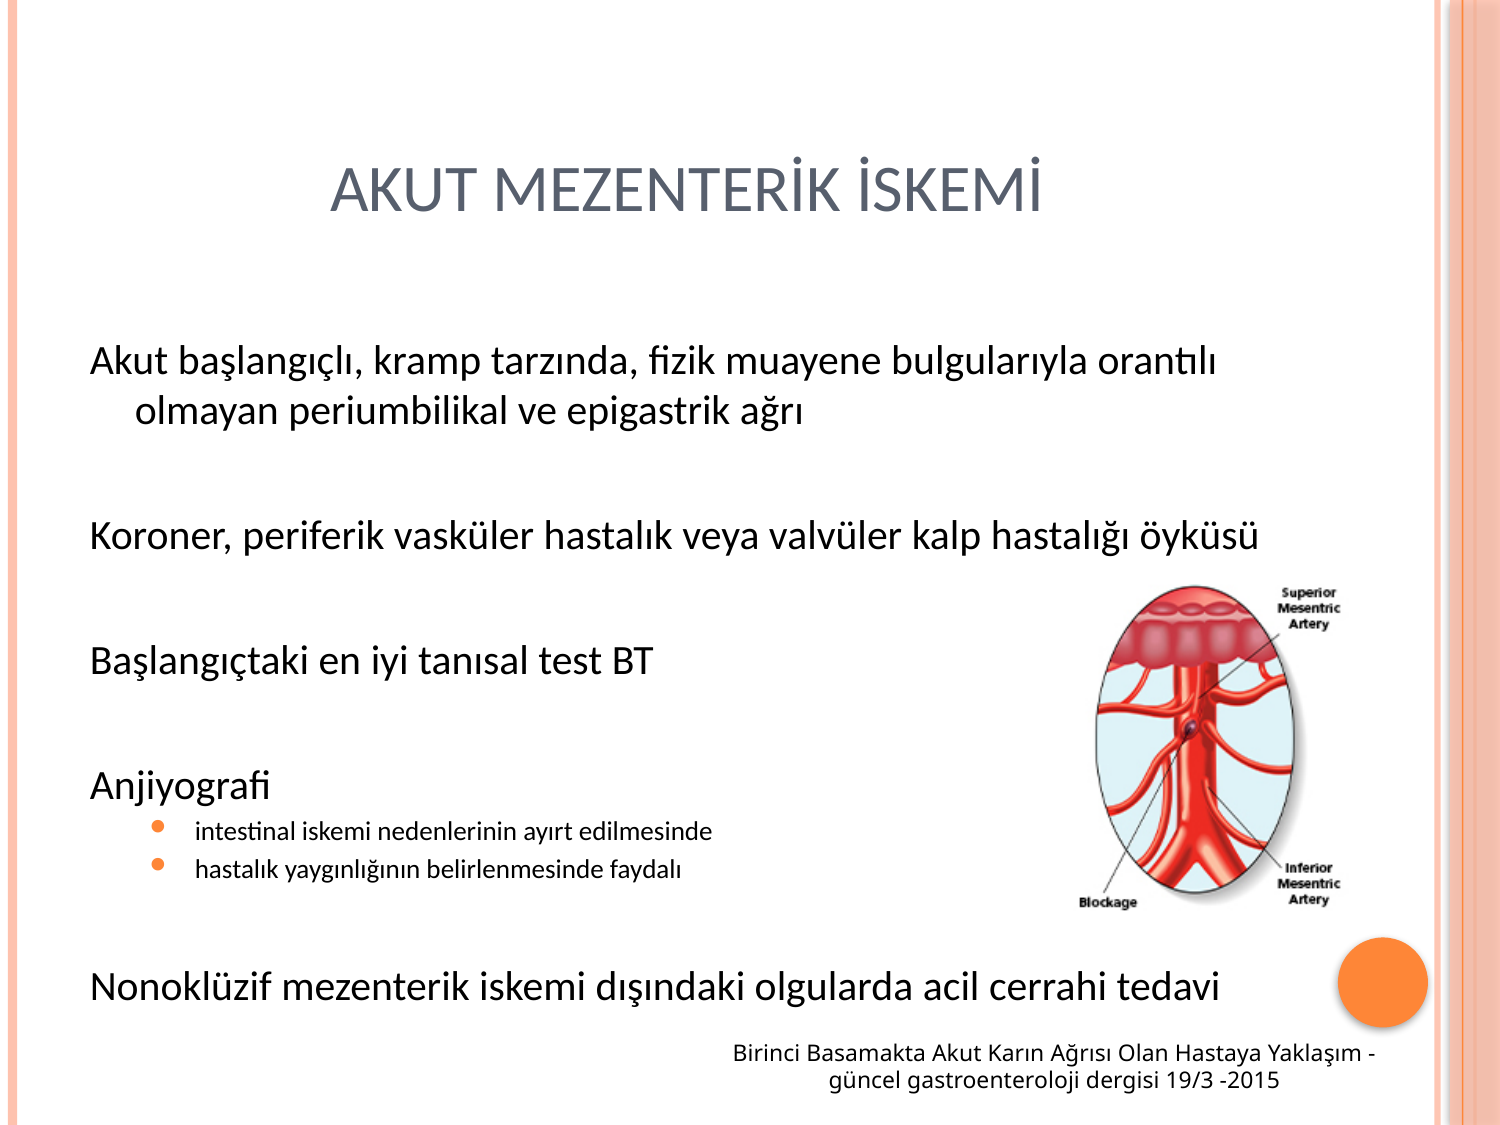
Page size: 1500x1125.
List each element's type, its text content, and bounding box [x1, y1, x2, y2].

text_box Birinci Basamakta Akut Karın Ağrısı Olan Hastaya Yaklaşım - güncel gastroenteroloji dergisi 19/3 -2015 [679, 1031, 1430, 1101]
title AKUT MEZENTERİK İSKEMİ [75, 45, 1300, 233]
picture [1065, 573, 1350, 924]
list Akut başlangıçlı, kramp tarzında, fizik muayene bulgularıyla orantılı olmayan periumbilikal ve epigastrik ağrı Koroner, periferik vasküler hastalık veya valvüler kalp hastalığı öyküsü Başlangıçtaki en iyi tanısal test BT Anjiyografi intestinal iskemi nedenlerinin ayırt edilmesinde hastalık yaygınlığının belirlenmesinde faydalı Nonoklüzif mezenterik iskemi dışındaki olgularda acil cerrahi tedavi [75, 262, 1300, 1062]
